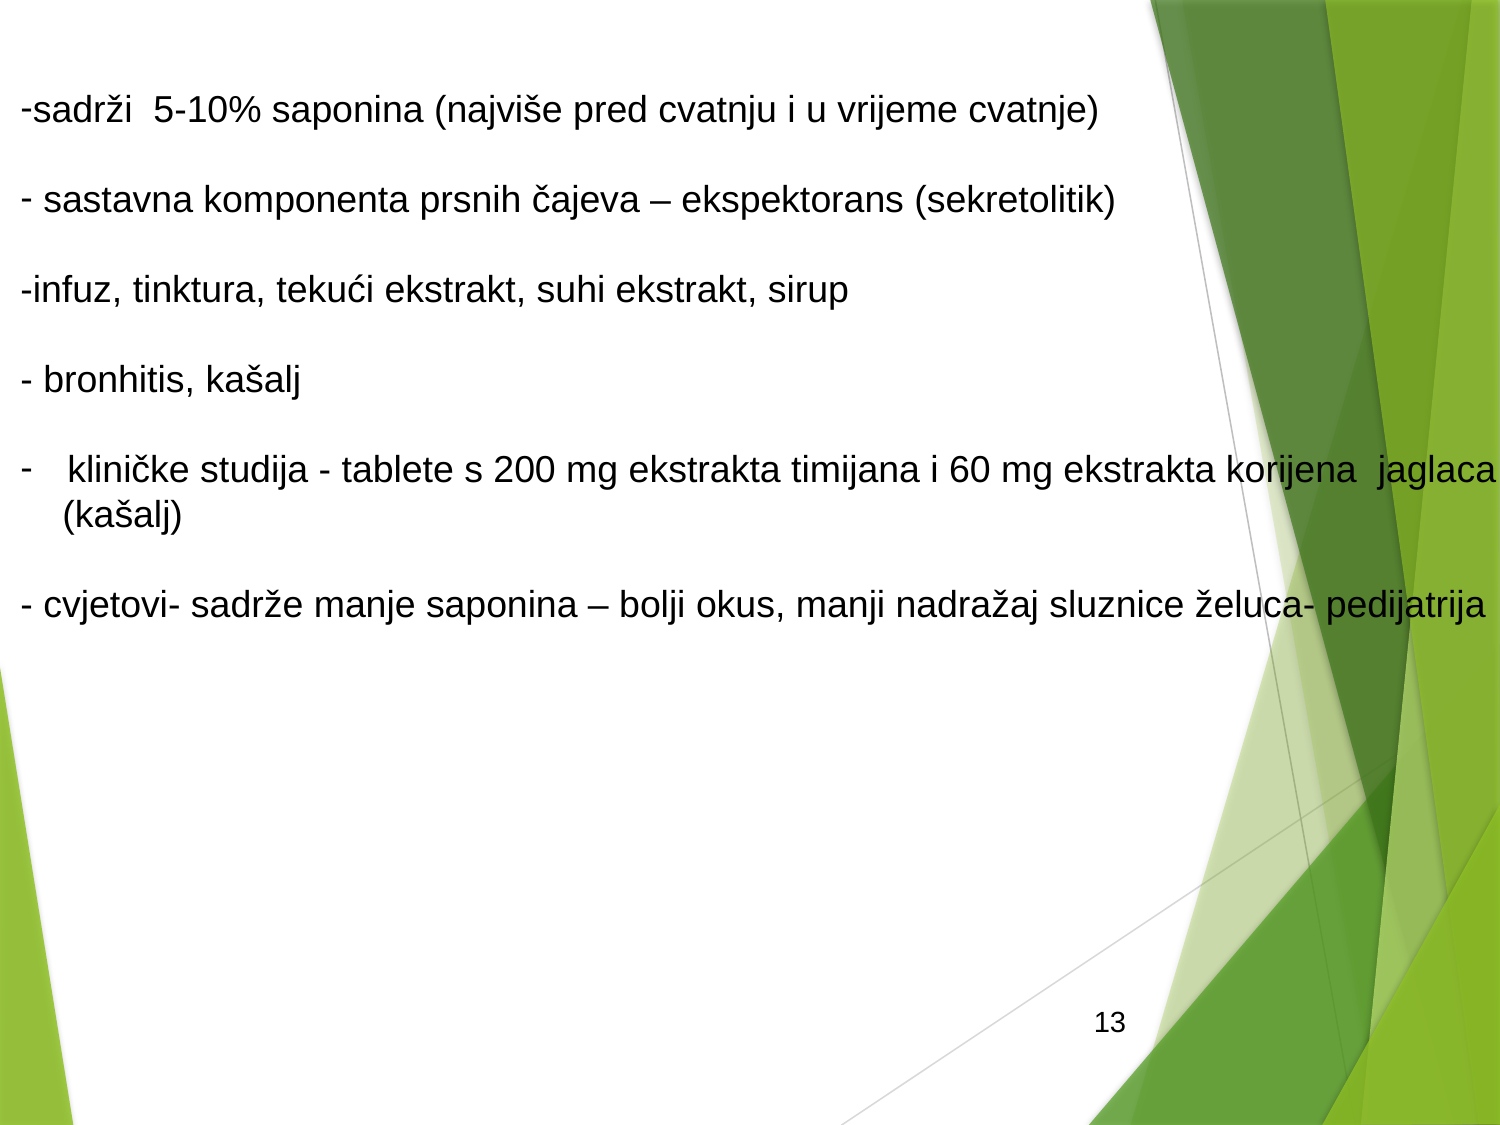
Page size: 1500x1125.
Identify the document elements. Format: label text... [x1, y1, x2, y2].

text_box sadrži 5-10% saponina (najviše pred cvatnju i u vrijeme cvatnje) sastavna komponenta prsnih čajeva – ekspektorans (sekretolitik) -infuz, tinktura, tekući ekstrakt, suhi ekstrakt, sirup - bronhitis, kašalj kliničke studija - tablete s 200 mg ekstrakta timijana i 60 mg ekstrakta korijena jaglaca (kašalj) - cvjetovi- sadrže manje saponina – bolji okus, manji nadražaj sluznice želuca- pedijatrija [5, 0, 1500, 1125]
slide_number 13 [1057, 991, 1142, 1051]
text_box [841, 146, 1038, 294]
